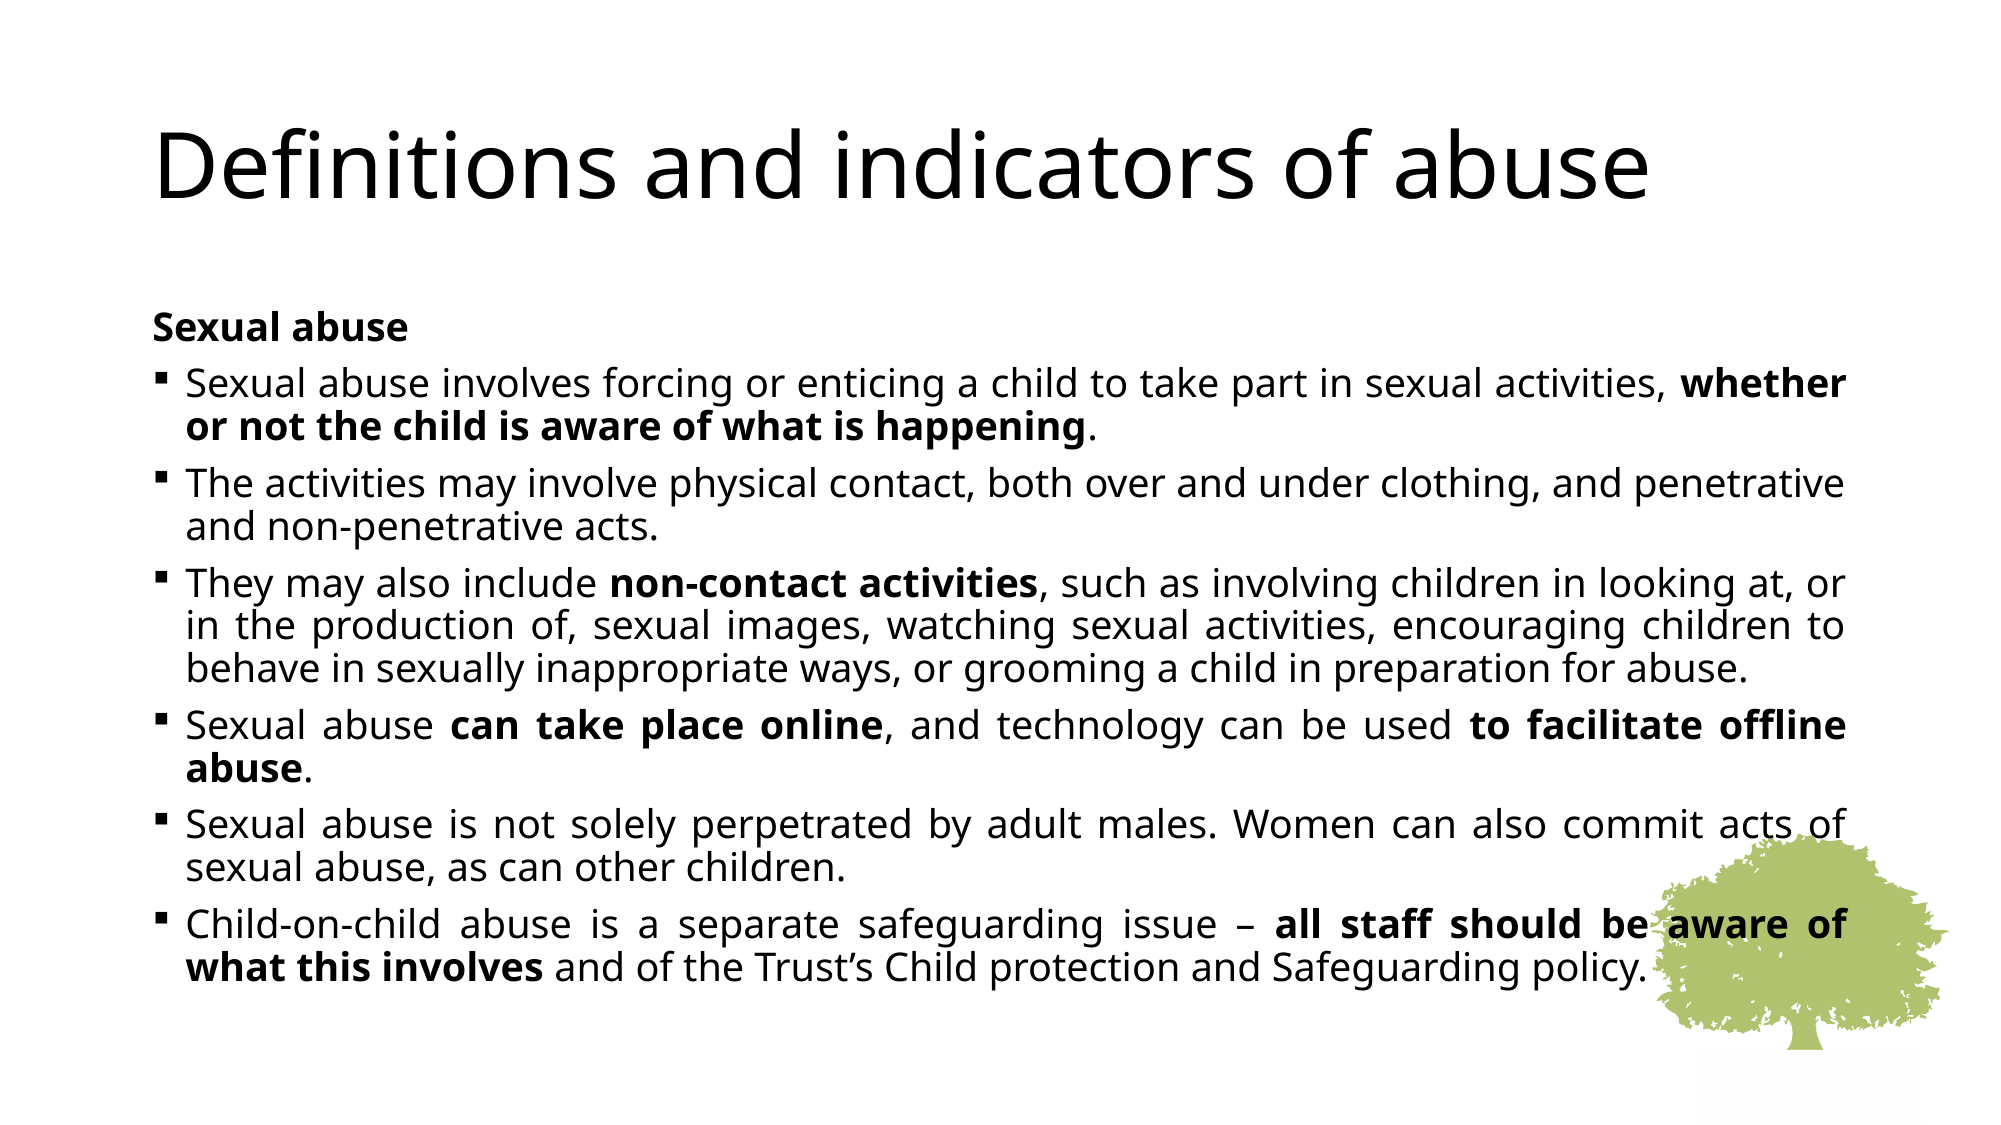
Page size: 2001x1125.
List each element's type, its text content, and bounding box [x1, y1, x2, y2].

list Sexual abuse Sexual abuse involves forcing or enticing a child to take part in sexual activities, whether or not the child is aware of what is happening. The activities may involve physical contact, both over and under clothing, and penetrative and non-penetrative acts. They may also include non-contact activities, such as involving children in looking at, or in the production of, sexual images, watching sexual activities, encouraging children to behave in sexually inappropriate ways, or grooming a child in preparation for abuse. Sexual abuse can take place online, and technology can be used to facilitate offline abuse. Sexual abuse is not solely perpetrated by adult males. Women can also commit acts of sexual abuse, as can other children. Child-on-child abuse is a separate safeguarding issue – all staff should be aware of what this involves and of the Trust’s Child protection and Safeguarding policy. [137, 299, 1863, 1014]
title Definitions and indicators of abuse [137, 59, 1863, 278]
picture [1606, 762, 1969, 1125]
